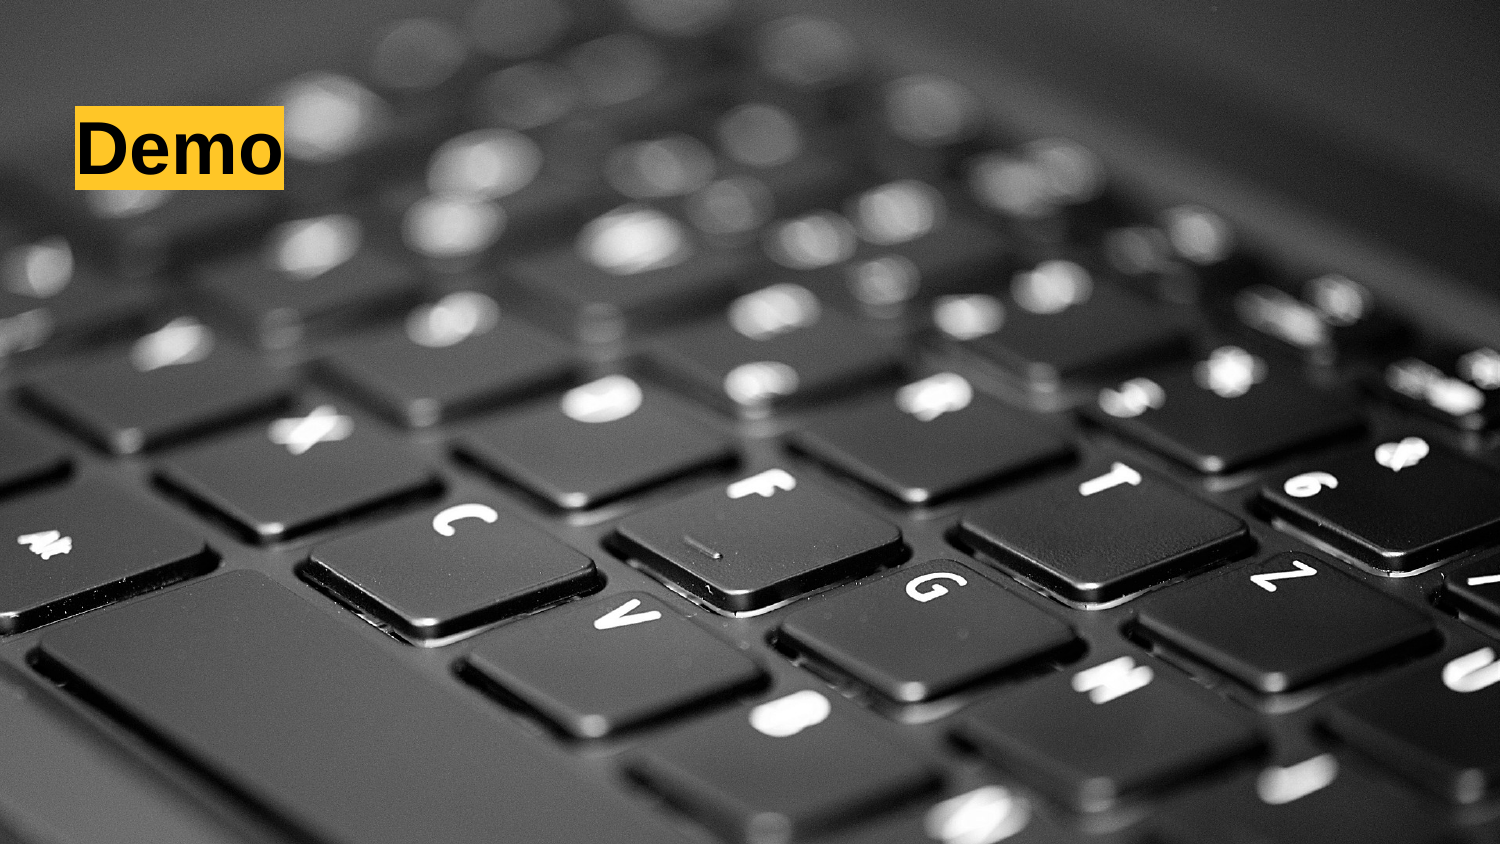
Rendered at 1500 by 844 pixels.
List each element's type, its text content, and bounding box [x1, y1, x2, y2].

picture [0, 0, 1500, 844]
title Demo [60, 84, 966, 469]
